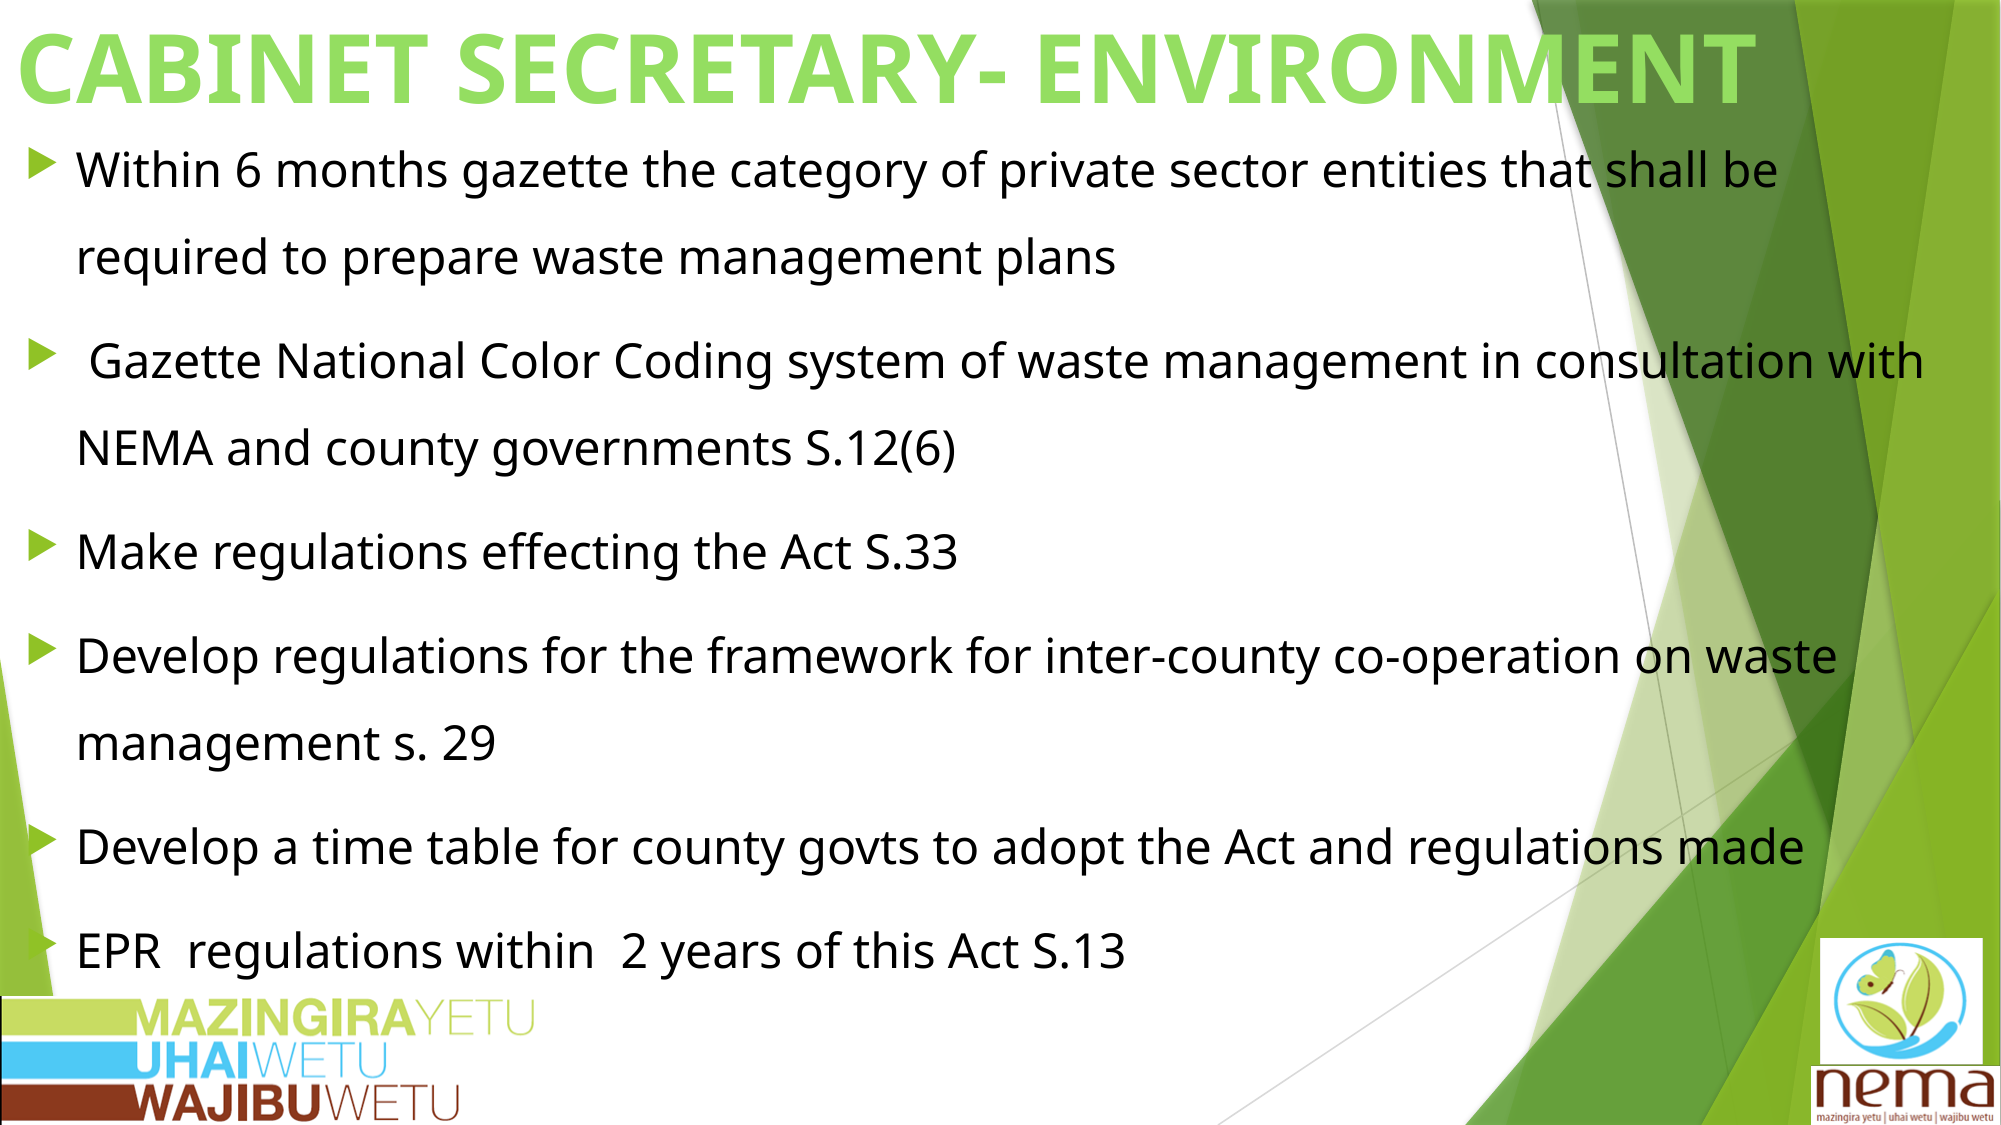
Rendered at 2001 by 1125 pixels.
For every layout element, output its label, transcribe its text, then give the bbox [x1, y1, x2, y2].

picture [1811, 938, 2000, 1125]
list Within 6 months gazette the category of private sector entities that shall be required to prepare waste management plans Gazette National Color Coding system of waste management in consultation with NEMA and county governments S.12(6) Make regulations effecting the Act S.33 Develop regulations for the framework for inter-county co-operation on waste management s. 29 Develop a time table for county govts to adopt the Act and regulations made EPR regulations within 2 years of this Act S.13 [10, 102, 2000, 992]
title CABINET SECRETARY- ENVIRONMENT [0, 0, 2000, 153]
picture [0, 996, 539, 1125]
